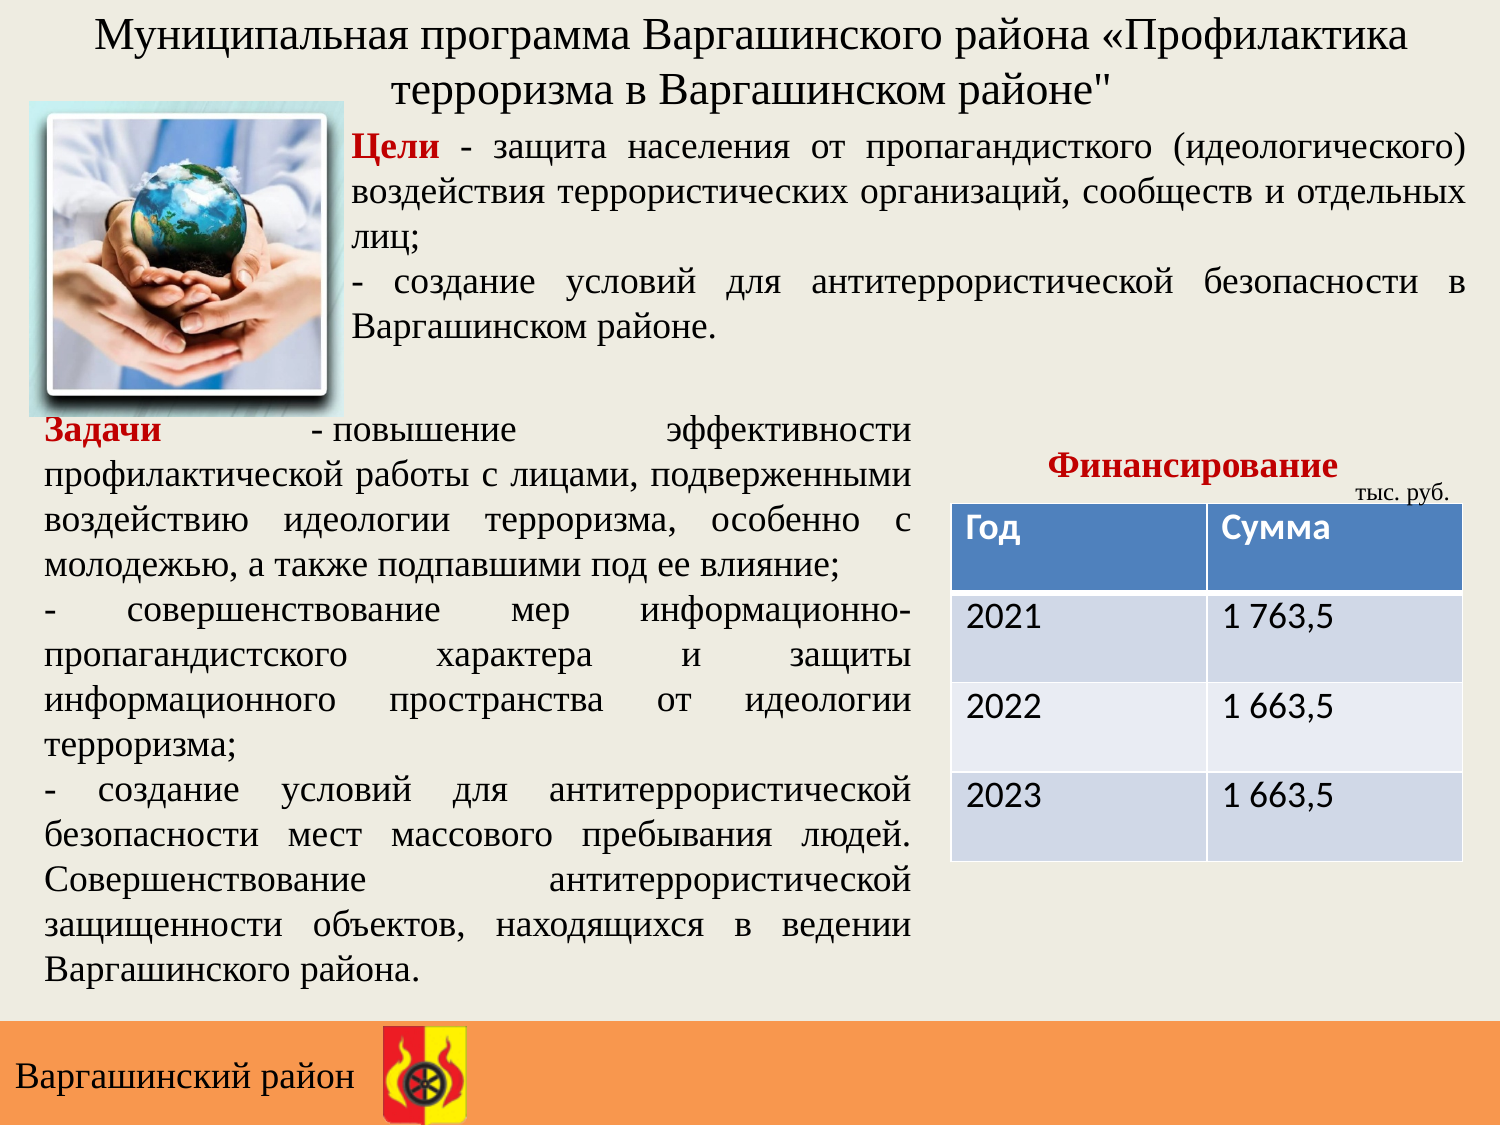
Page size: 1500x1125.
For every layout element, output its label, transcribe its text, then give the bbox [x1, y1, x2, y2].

table_cell 2022 [952, 683, 1206, 771]
table_cell 2023 [952, 773, 1206, 861]
text_box Варгашинский район [0, 1021, 1500, 1125]
text_box Муниципальная программа Варгашинского района «Профилактика терроризма в Варгашинском районе" [0, 0, 1500, 122]
text_box Задачи - повышение эффективности профилактической работы с лицами, подверженными воздействию идеологии терроризма, особенно с молодежью, а также подпавшими под ее влияние; - совершенствование мер информационно-пропагандистского характера и защиты информационного пространства от идеологии терроризма; - создание условий для антитеррористической безопасности мест массового пребывания людей. Совершенствование антитеррористической защищенности объектов, находящихся в ведении Варгашинского района. [29, 397, 928, 997]
table_cell 1 663,5 [1208, 773, 1462, 861]
table_header Год [952, 504, 1206, 590]
table_header Сумма [1208, 504, 1462, 590]
table_cell 2021 [952, 596, 1206, 682]
text_box Цели - защита населения от пропагандисткого (идеологического) воздействия террористических организаций, сообществ и отдельных лиц; - создание условий для антитеррористической безопасности в Варгашинском районе. [349, 113, 1483, 354]
picture [383, 1025, 467, 1125]
text_box Финансирование [974, 432, 1412, 493]
table_cell 1 763,5 [1208, 596, 1462, 682]
picture [29, 101, 345, 417]
table_cell 1 663,5 [1208, 683, 1462, 771]
text_box тыс. руб. [1340, 468, 1477, 513]
